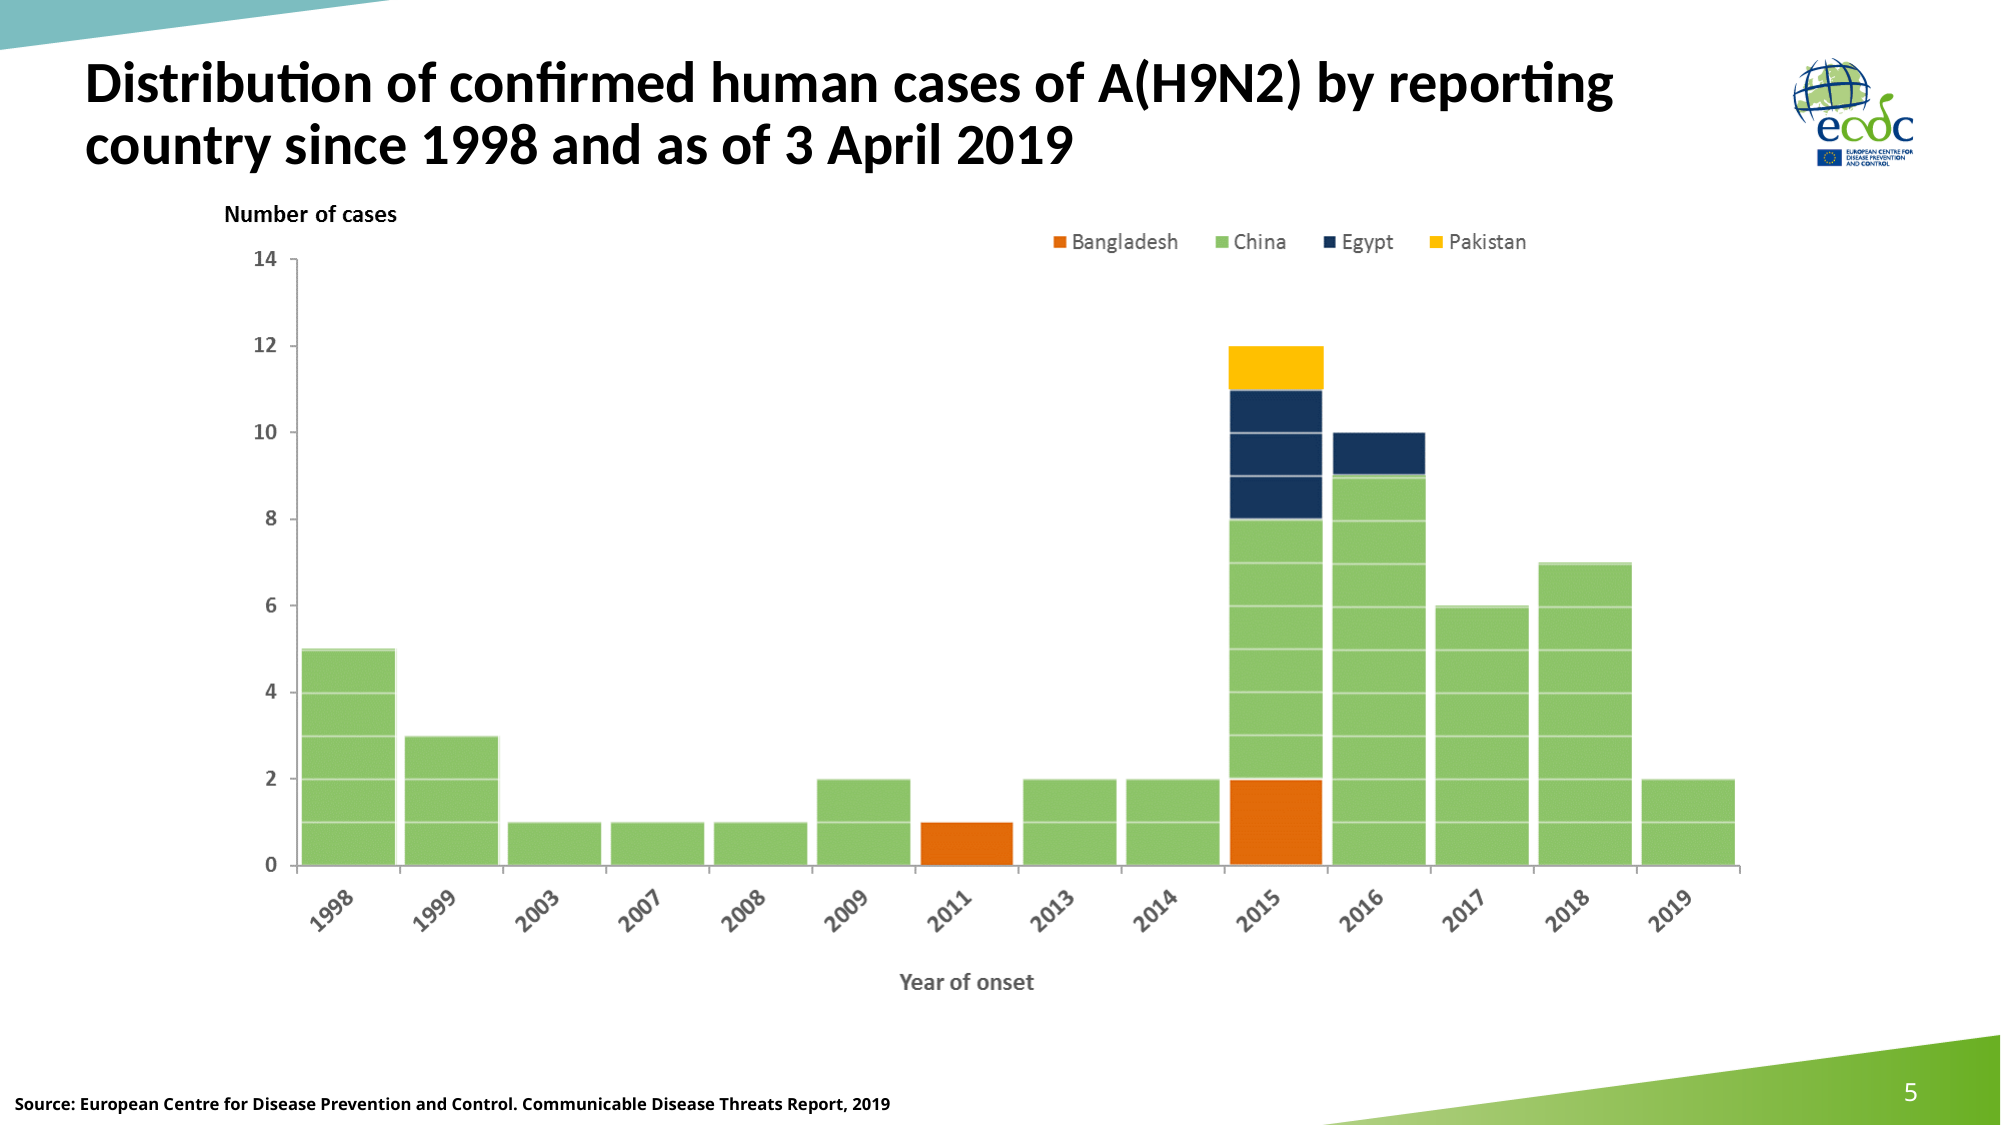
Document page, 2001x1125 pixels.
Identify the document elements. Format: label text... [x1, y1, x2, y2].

title Distribution of confirmed human cases of A(H9N2) by reporting country since 1998 and as of 3 April 2019 [70, 36, 1770, 193]
picture [0, 0, 2001, 1125]
slide_number 5 [1483, 1062, 1934, 1123]
